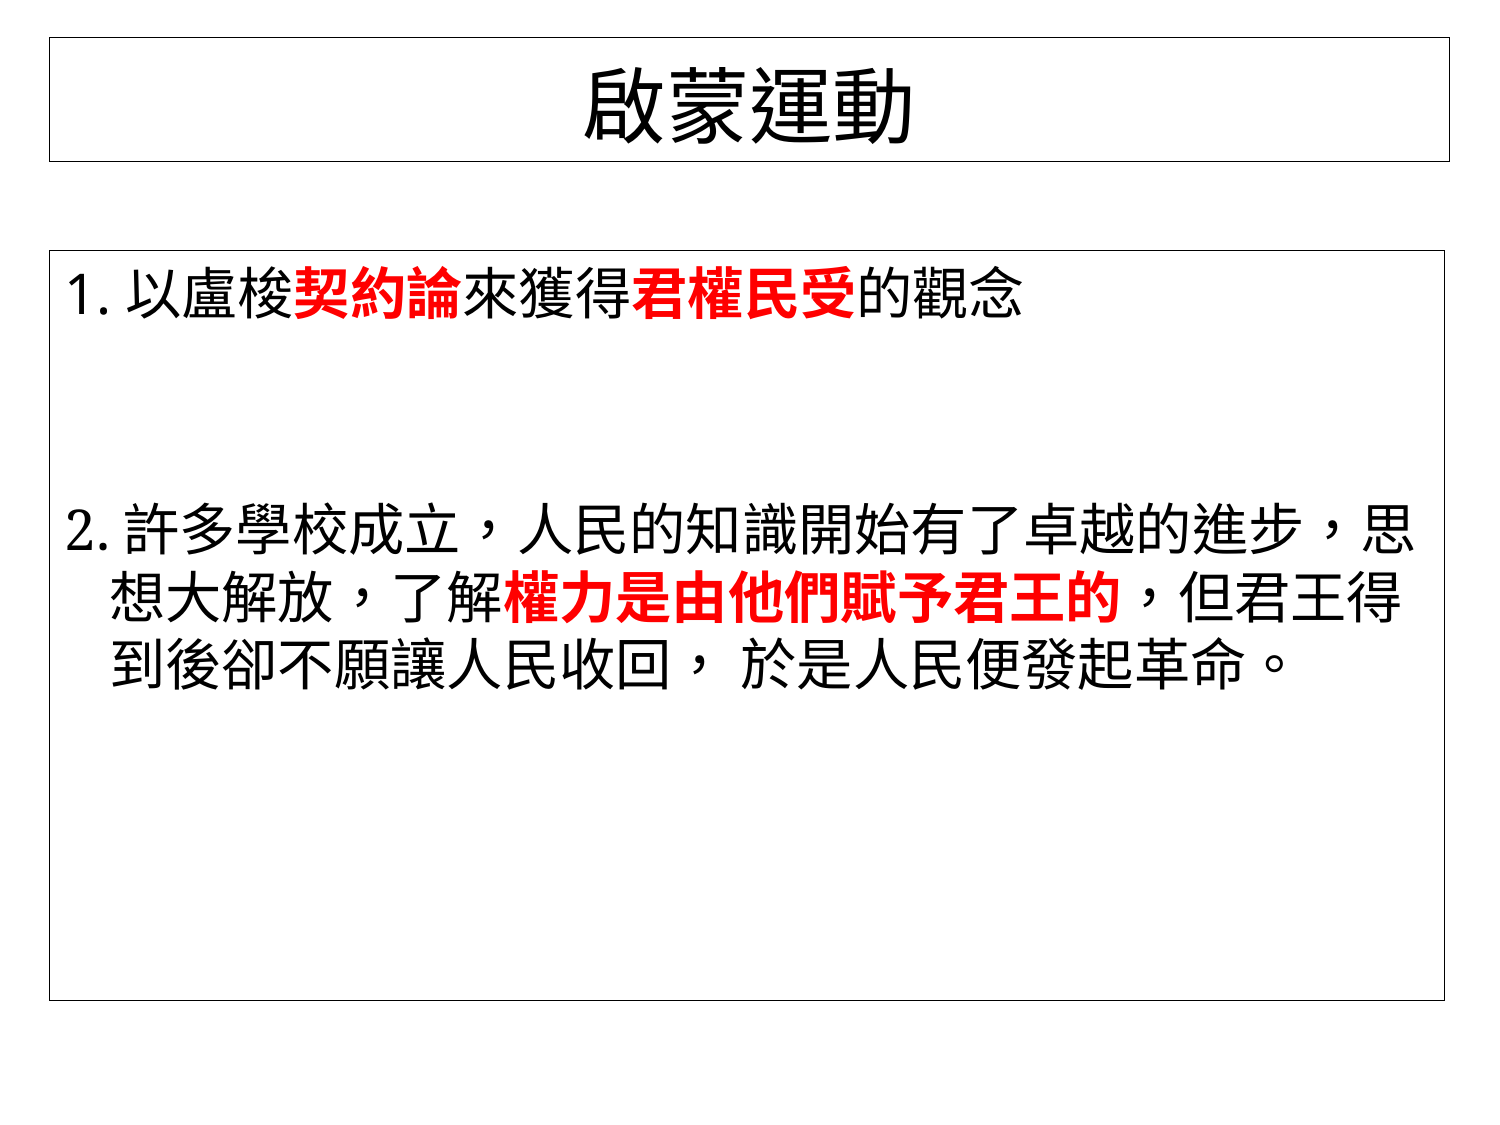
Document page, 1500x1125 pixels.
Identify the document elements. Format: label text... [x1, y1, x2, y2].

list 1.以盧梭契約論來獲得君權民受的觀念 2.許多學校成立，人民的知識開始有了卓越的進步，思想大解放，了解權力是由他們賦予君王的，但君王得到後卻不願讓人民收回， 於是人民便發起革命。 [49, 250, 1445, 1001]
title 啟蒙運動 [49, 37, 1450, 162]
